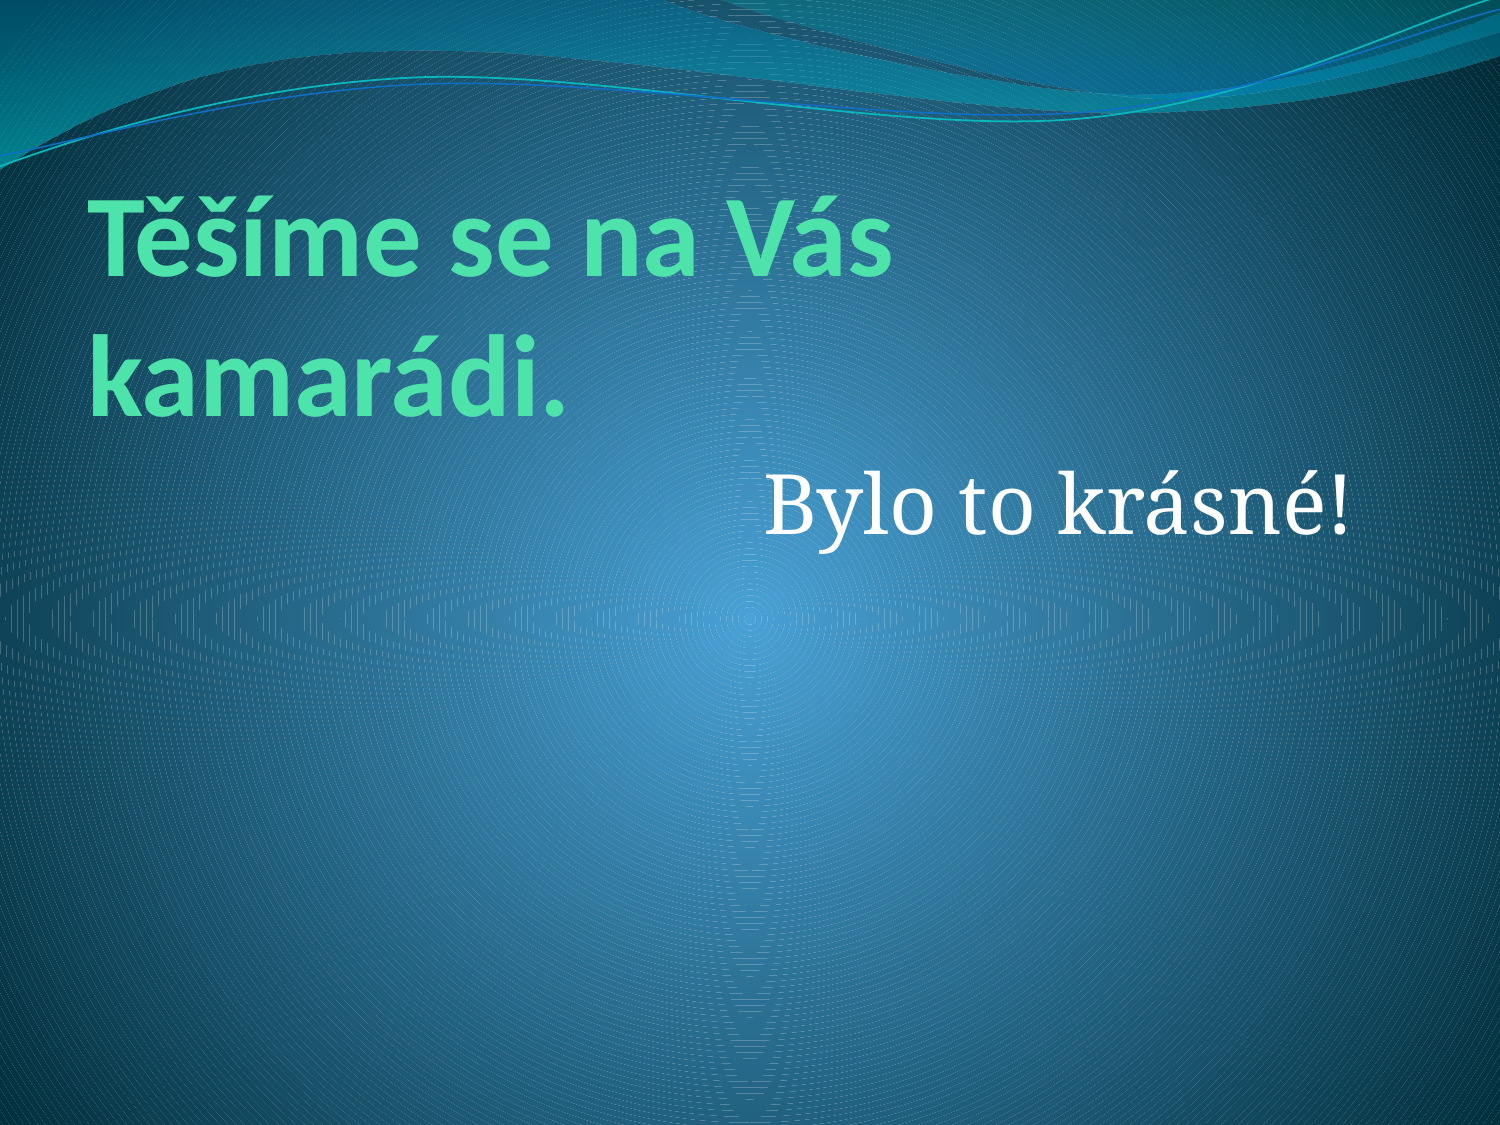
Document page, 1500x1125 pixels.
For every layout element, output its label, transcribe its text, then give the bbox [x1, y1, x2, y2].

list Bylo to krásné! [86, 443, 1362, 692]
title Těšíme se na Vás kamarádi. [86, 216, 1362, 440]
